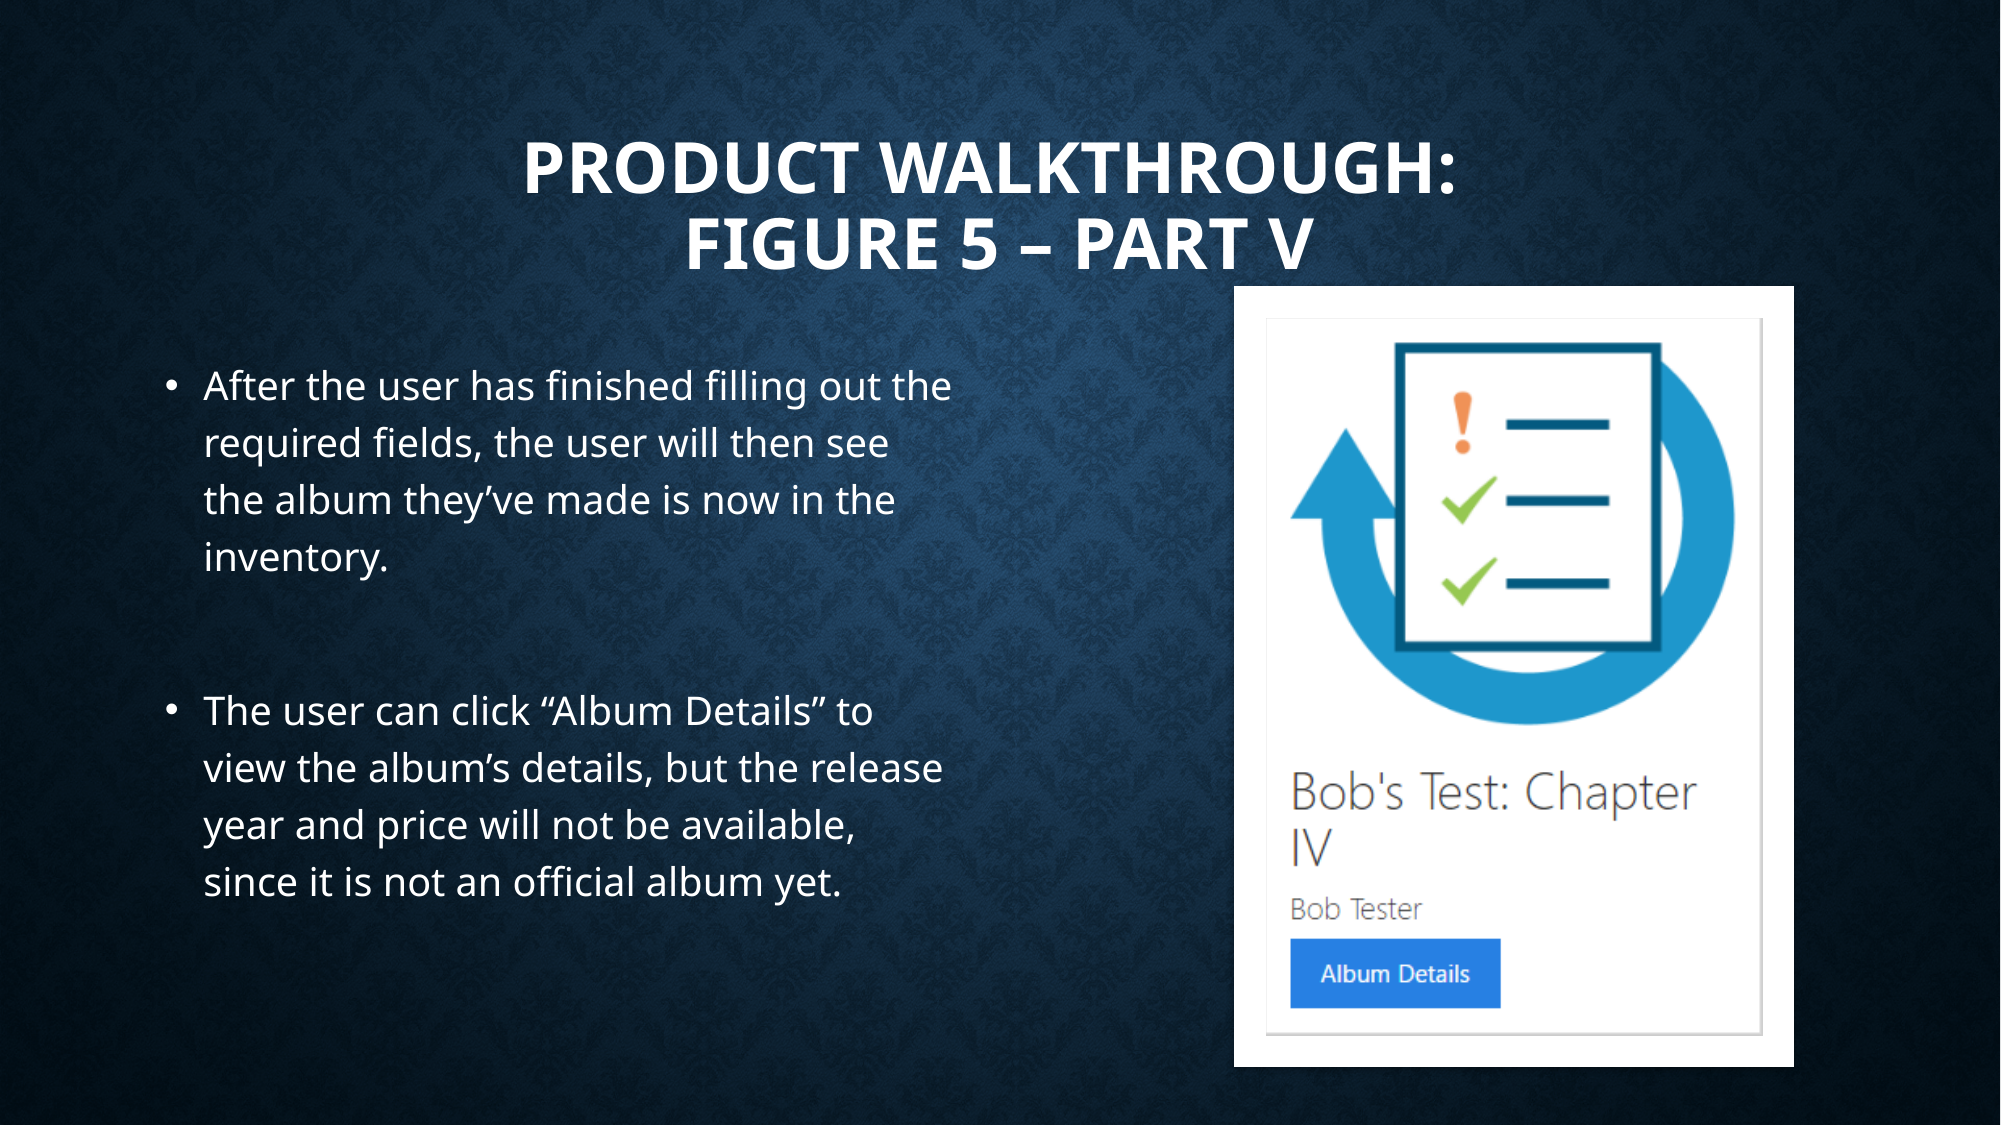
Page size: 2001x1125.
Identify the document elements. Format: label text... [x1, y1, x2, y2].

picture [1265, 317, 1764, 1037]
list After the user has finished filling out the required fields, the user will then see the album they’ve made is now in the inventory. The user can click “Album Details” to view the album’s details, but the release year and price will not be available, since it is not an official album yet. [149, 343, 973, 950]
title Product Walkthrough: figure 5 – Part V [149, 99, 1849, 318]
